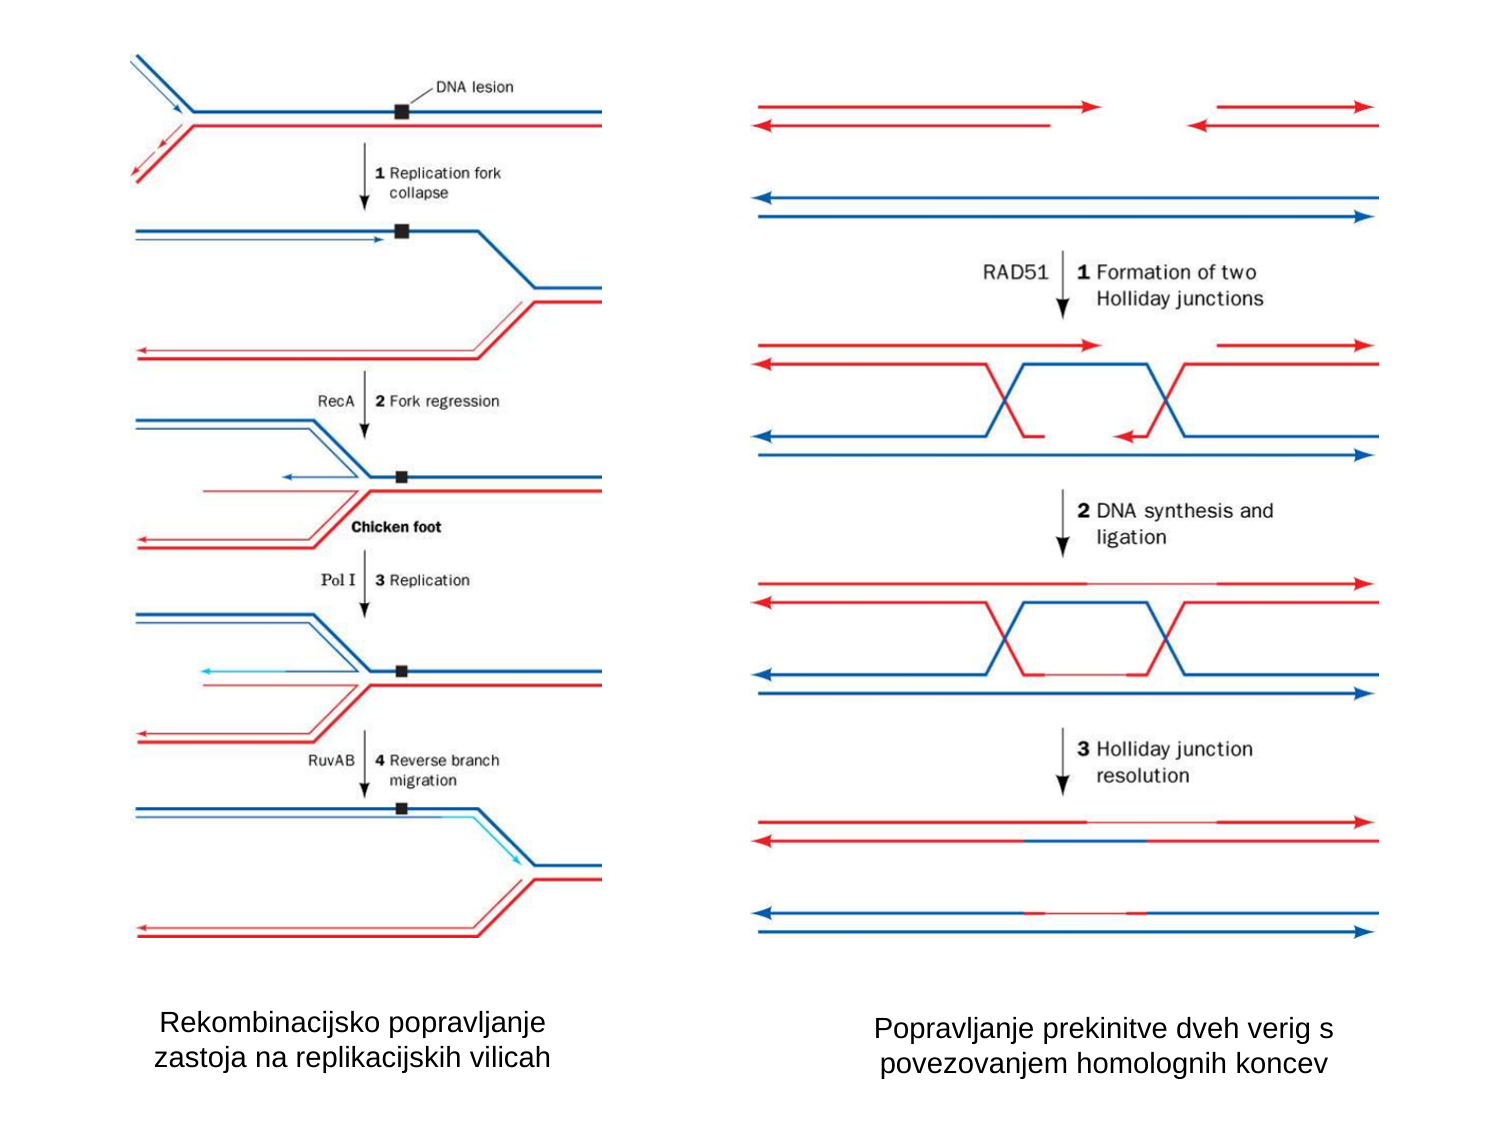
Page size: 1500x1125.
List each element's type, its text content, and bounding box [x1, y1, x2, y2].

text_box Rekombinacijsko popravljanje zastoja na replikacijskih vilicah [104, 996, 602, 1081]
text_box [749, 100, 1379, 1088]
picture [129, 54, 602, 939]
